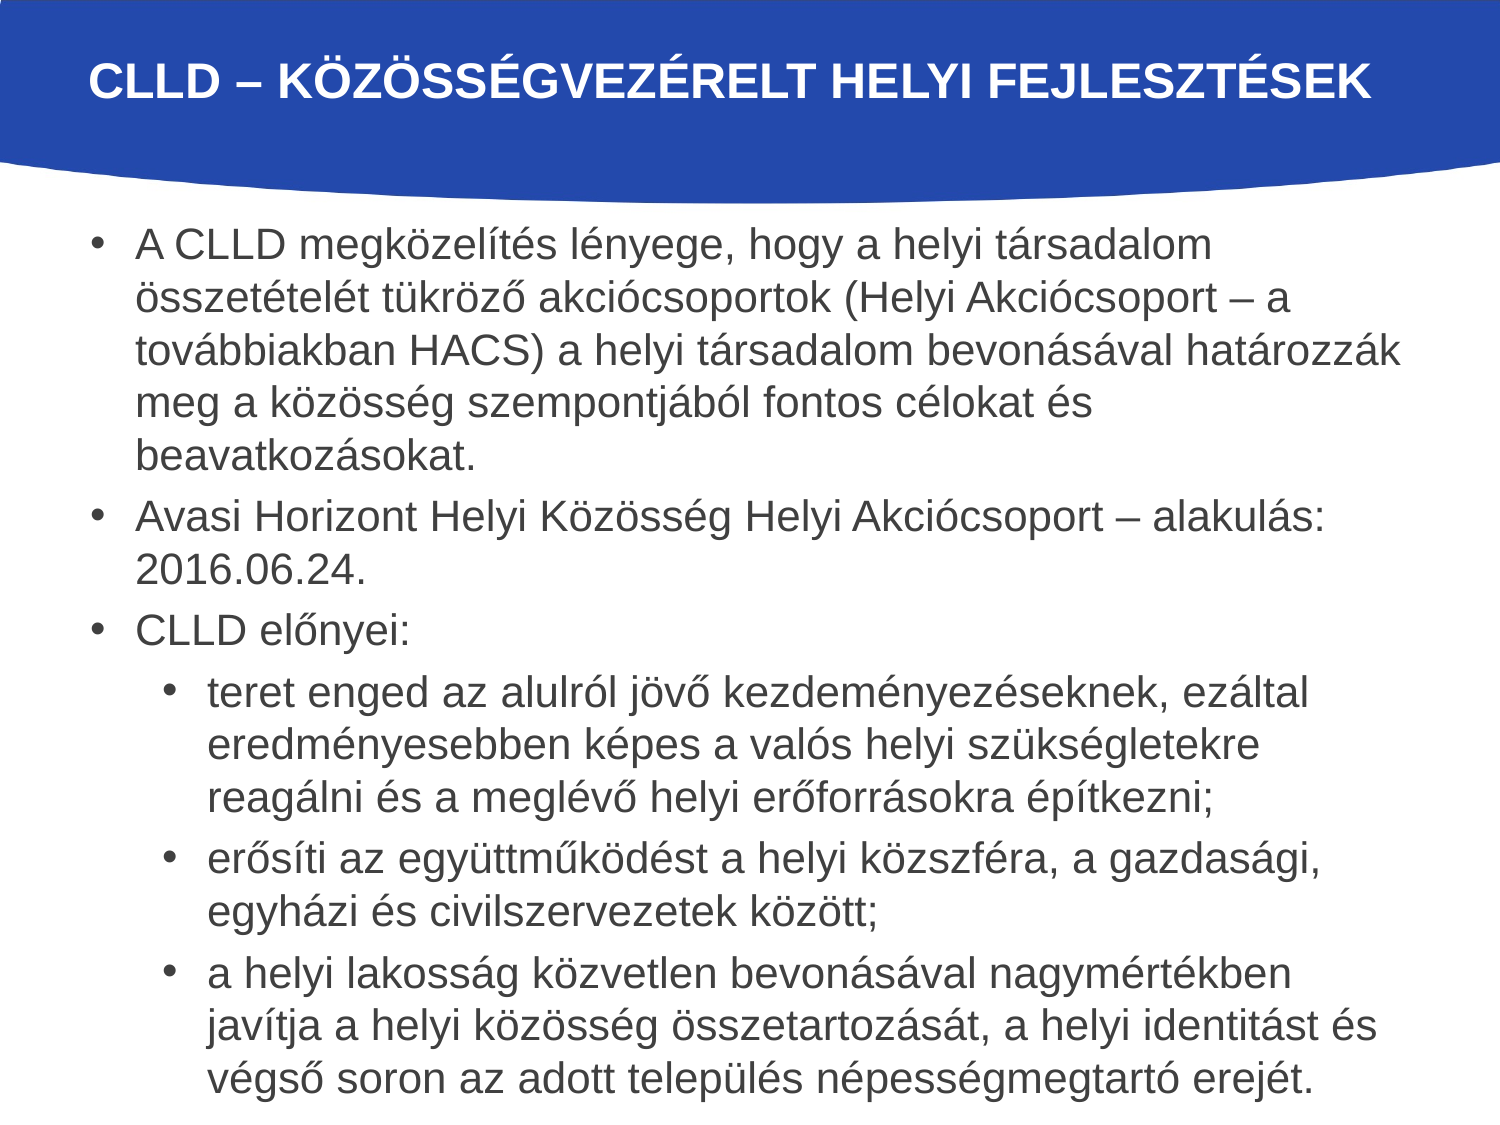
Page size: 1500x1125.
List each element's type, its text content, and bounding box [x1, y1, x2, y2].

title CLLD – Közösségvezérelt helyi fejlesztések [73, 7, 1425, 149]
picture [0, 0, 1500, 1125]
list A CLLD megközelítés lényege, hogy a helyi társadalom összetételét tükröző akciócsoportok (Helyi Akciócsoport – a továbbiakban HACS) a helyi társadalom bevonásával határozzák meg a közösség szempontjából fontos célokat és beavatkozásokat. Avasi Horizont Helyi Közösség Helyi Akciócsoport – alakulás: 2016.06.24. CLLD előnyei: teret enged az alulról jövő kezdeményezéseknek, ezáltal eredményesebben képes a valós helyi szükségletekre reagálni és a meglévő helyi erőforrásokra építkezni; erősíti az együttműködést a helyi közszféra, a gazdasági, egyházi és civilszervezetek között; a helyi lakosság közvetlen bevonásával nagymértékben javítja a helyi közösség összetartozását, a helyi identitást és végső soron az adott település népességmegtartó erejét. [75, 208, 1425, 1125]
